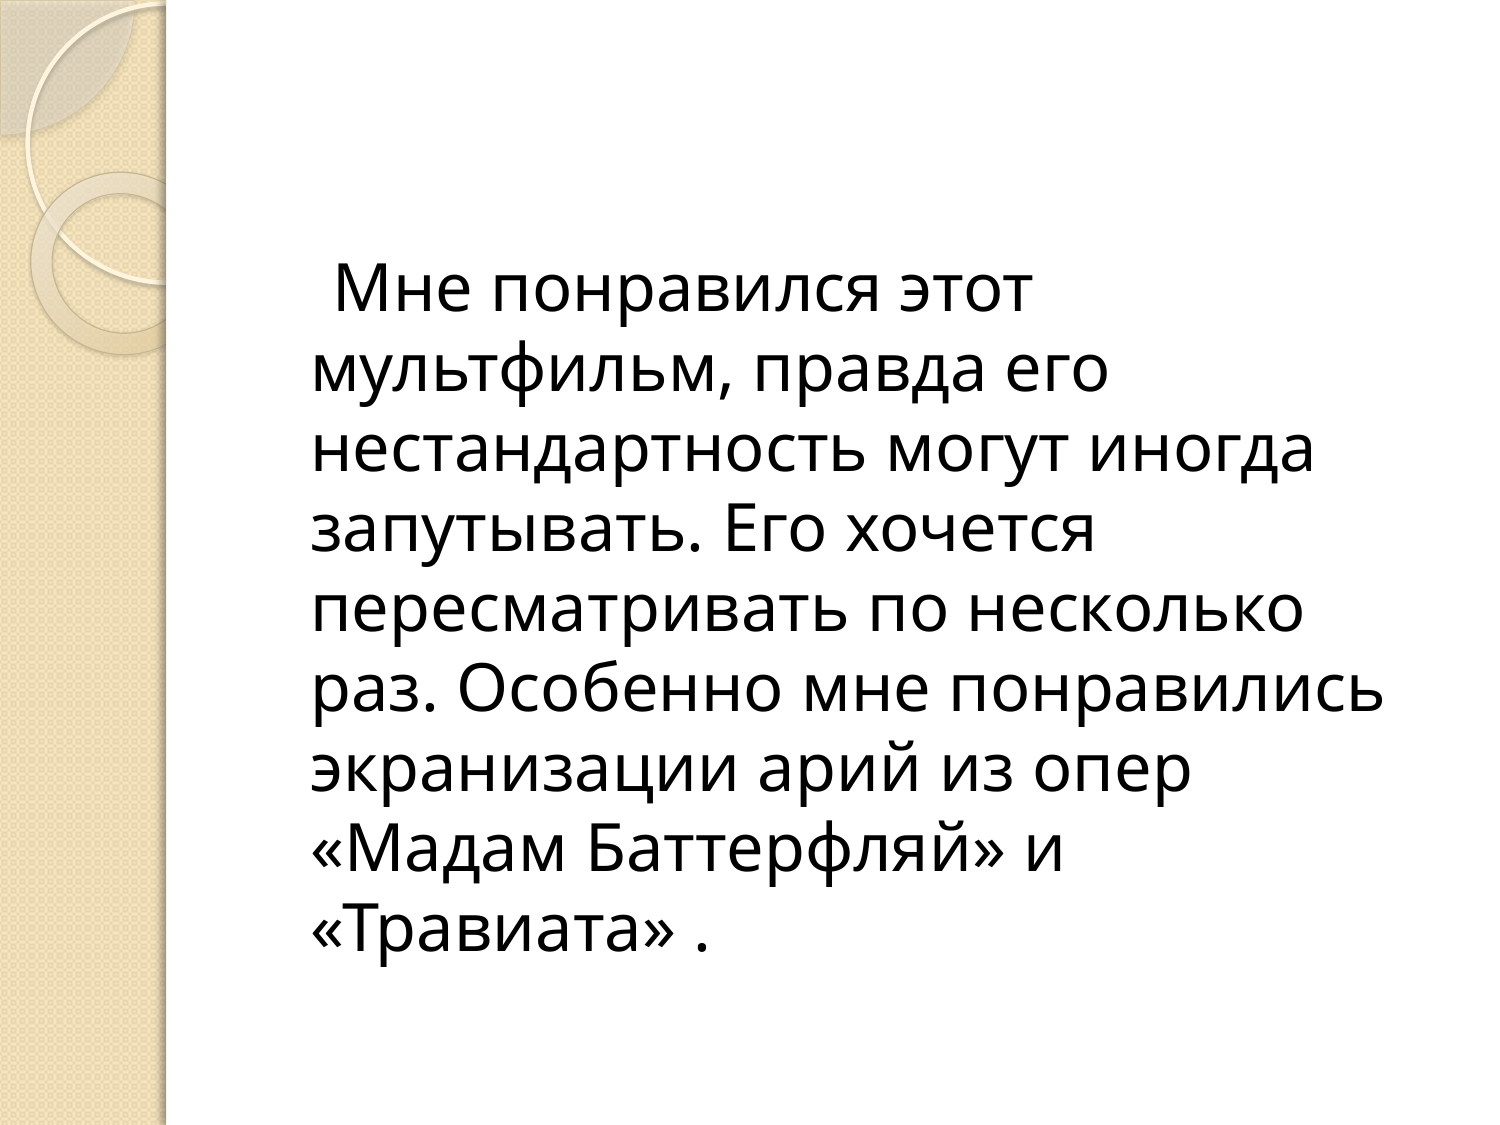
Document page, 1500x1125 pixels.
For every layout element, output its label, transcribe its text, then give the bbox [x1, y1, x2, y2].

list Мне понравился этот мультфильм, правда его нестандартность могут иногда запутывать. Его хочется пересматривать по несколько раз. Особенно мне понравились экранизации арий из опер «Мадам Баттерфляй» и «Травиата» . [235, 237, 1466, 1025]
